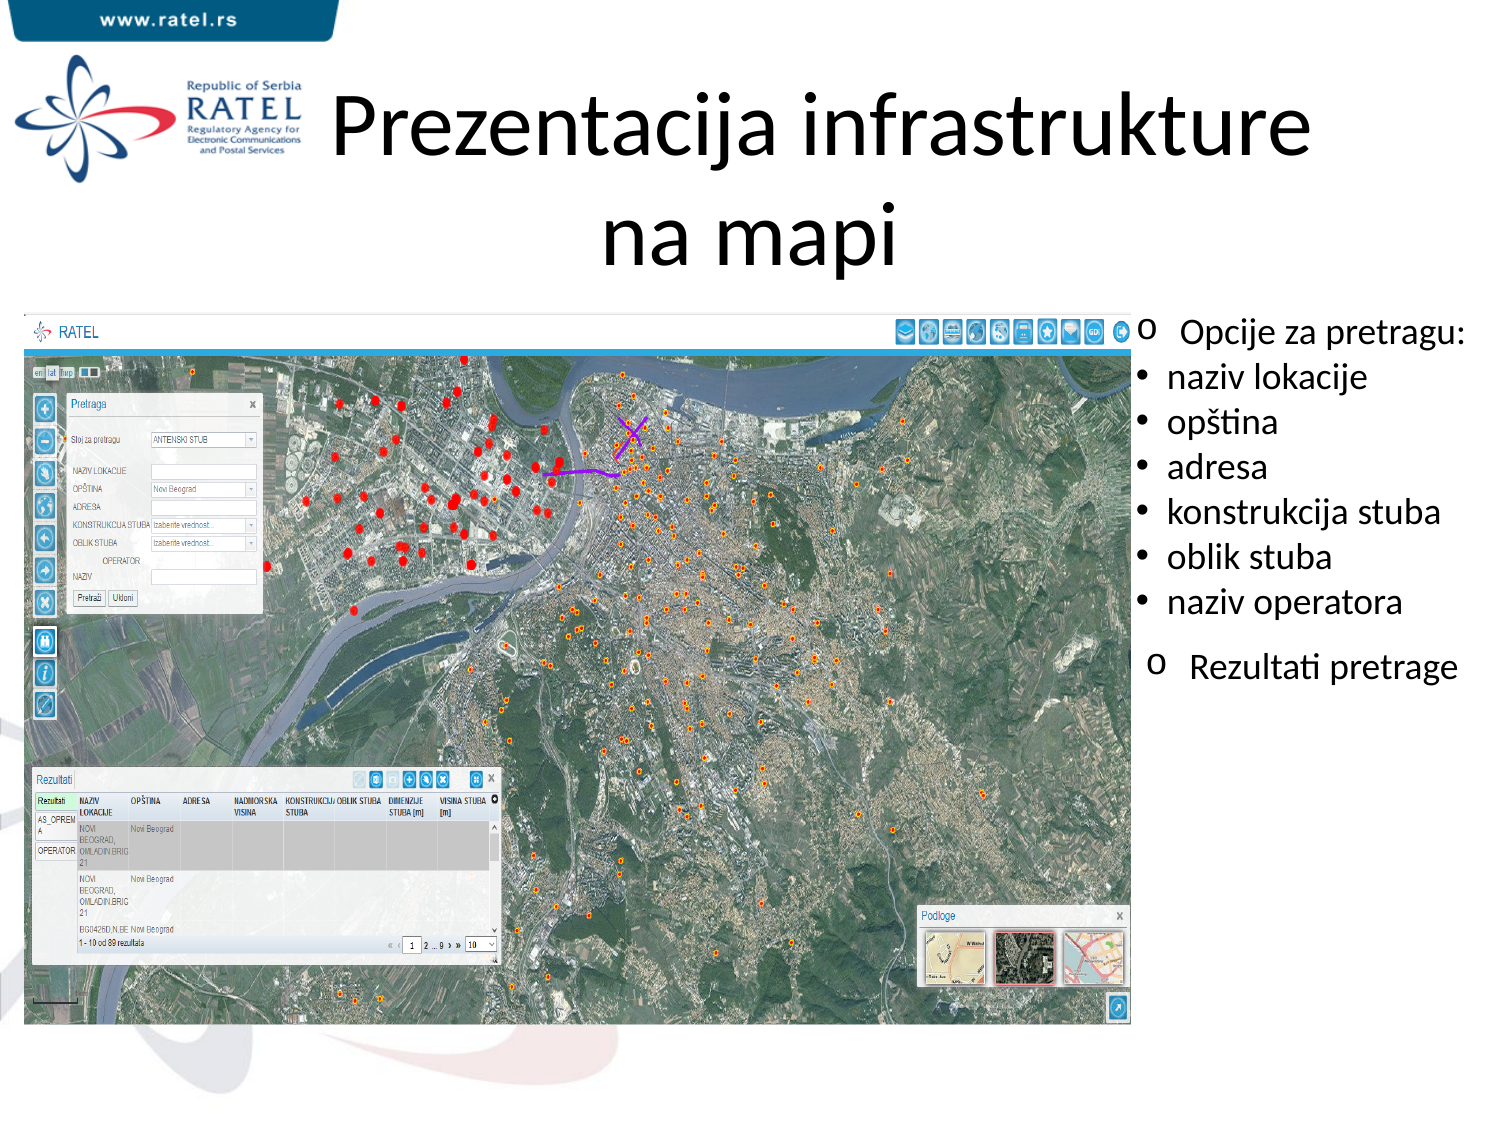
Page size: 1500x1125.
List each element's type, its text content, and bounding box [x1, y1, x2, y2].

picture [118, 16, 132, 24]
picture [218, 16, 223, 24]
picture [190, 16, 199, 24]
picture [227, 16, 236, 24]
picture [135, 16, 149, 24]
text_box Opcije za pretragu: naziv lokacije opština adresa konstrukcija stuba oblik stuba naziv operatora Rezultati pretrage [1121, 299, 1482, 695]
picture [100, 16, 114, 24]
picture [181, 14, 186, 24]
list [24, 312, 1131, 1026]
picture [168, 16, 178, 24]
title Prezentacija infrastrukture na mapi [74, 24, 1426, 213]
picture [160, 16, 166, 24]
picture [0, 0, 1500, 1125]
